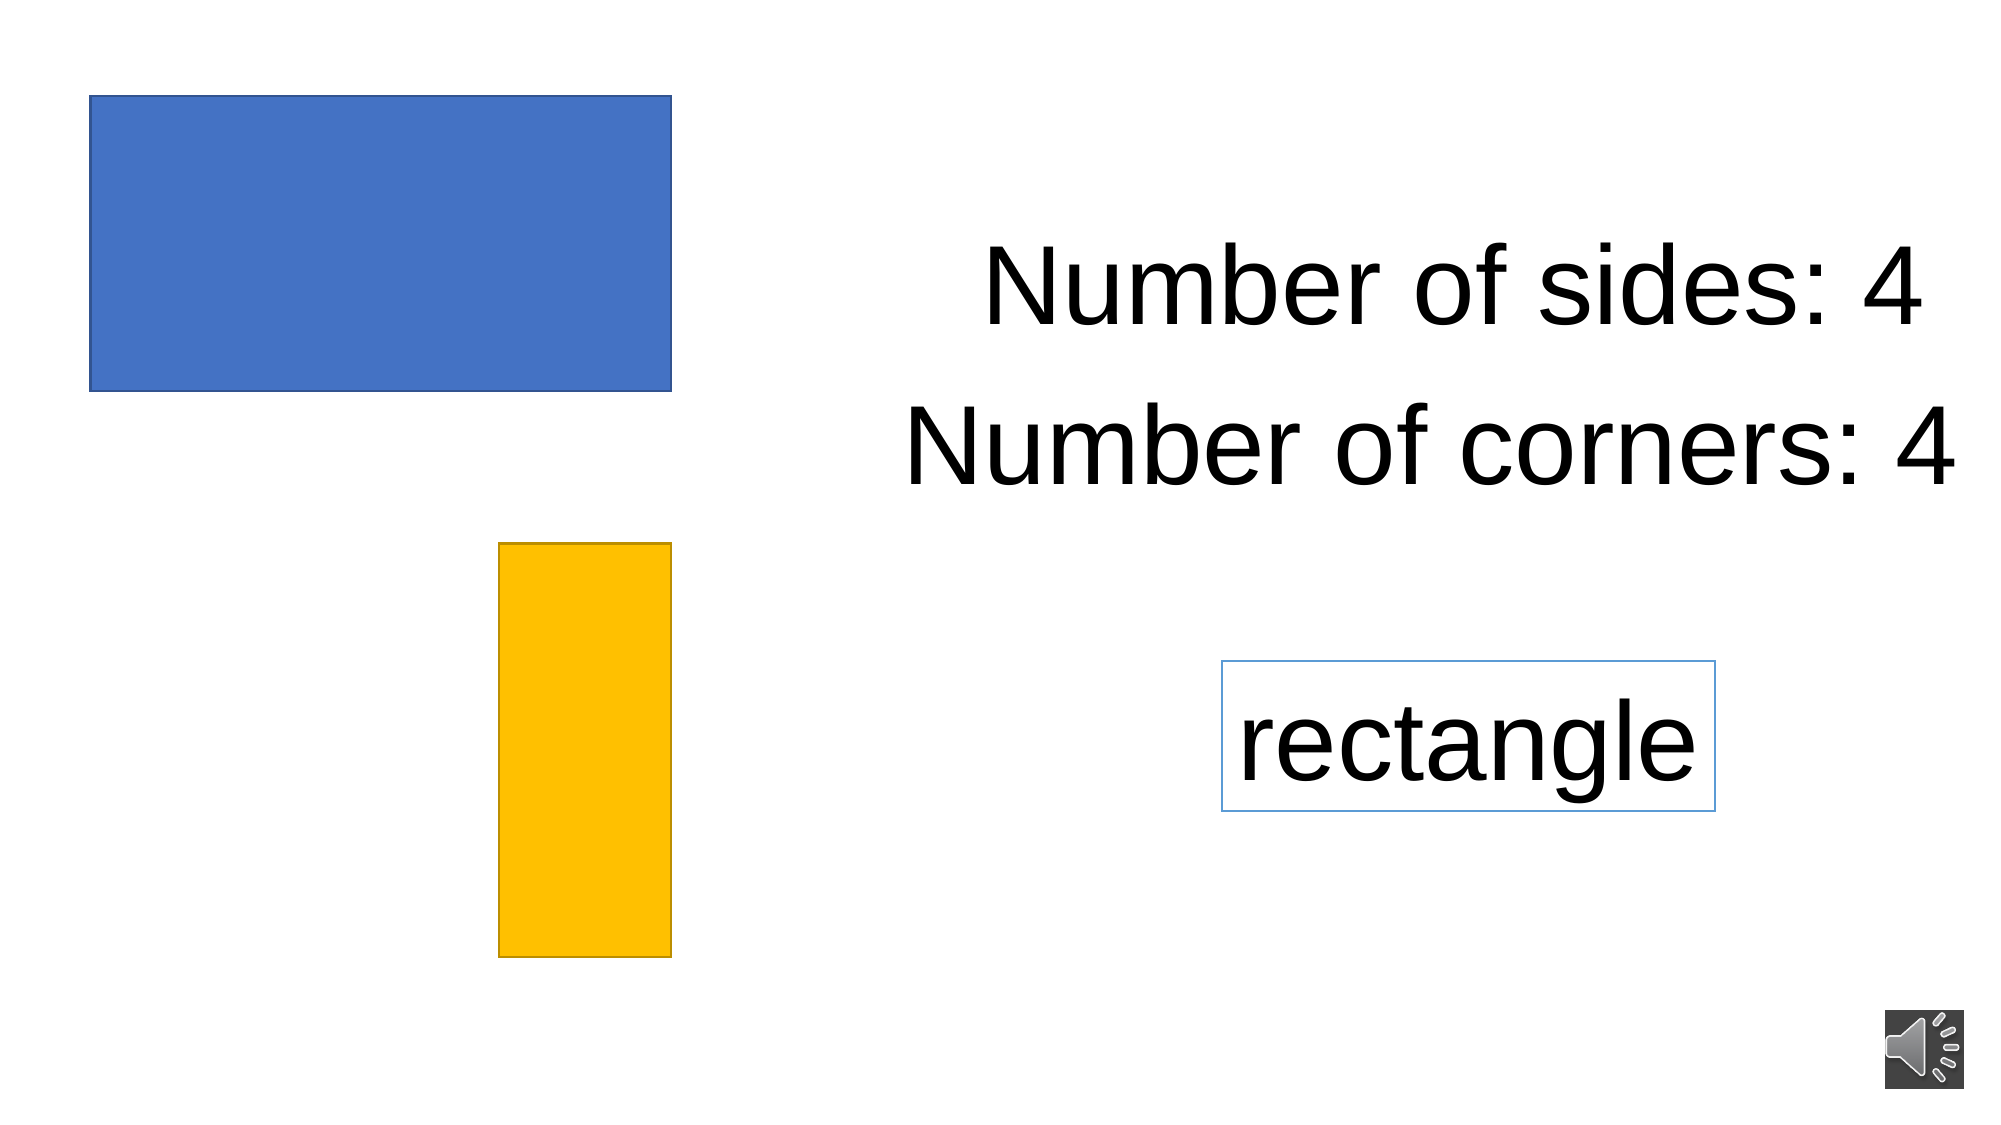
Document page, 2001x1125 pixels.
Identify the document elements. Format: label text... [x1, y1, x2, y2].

text_box Number of sides: 4 [966, 204, 1972, 364]
text_box [498, 542, 672, 958]
text_box rectangle [1221, 660, 1716, 812]
picture [1884, 1009, 1965, 1090]
text_box Number of corners: 4 [885, 364, 1977, 650]
text_box [89, 95, 672, 392]
